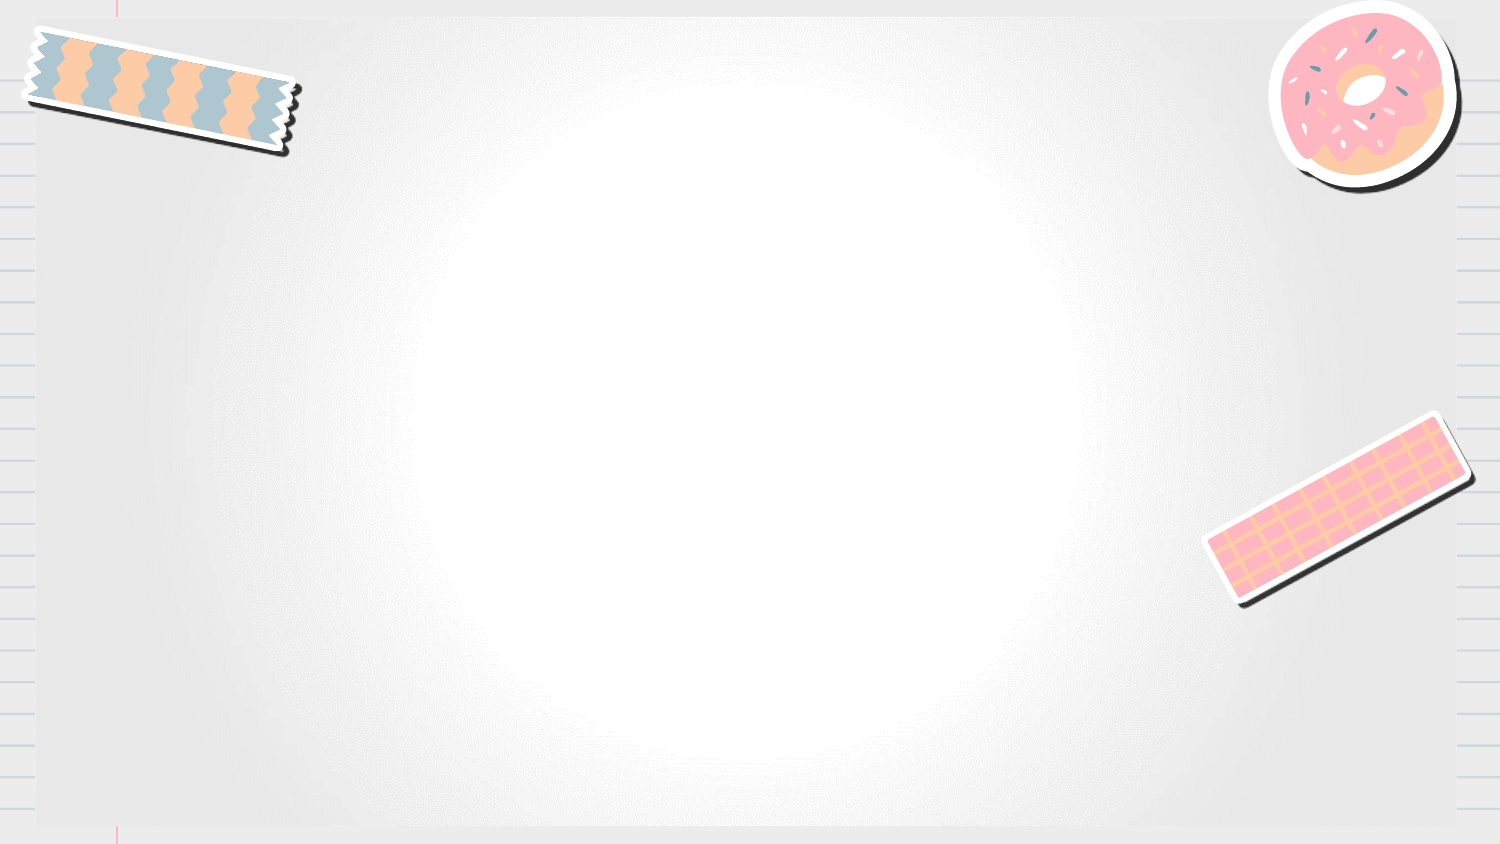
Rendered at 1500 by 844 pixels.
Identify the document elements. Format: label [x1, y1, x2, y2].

text_box [34, 16, 1458, 827]
text_box [1195, 431, 1478, 583]
text_box [1263, 0, 1466, 188]
text_box [22, 43, 295, 133]
